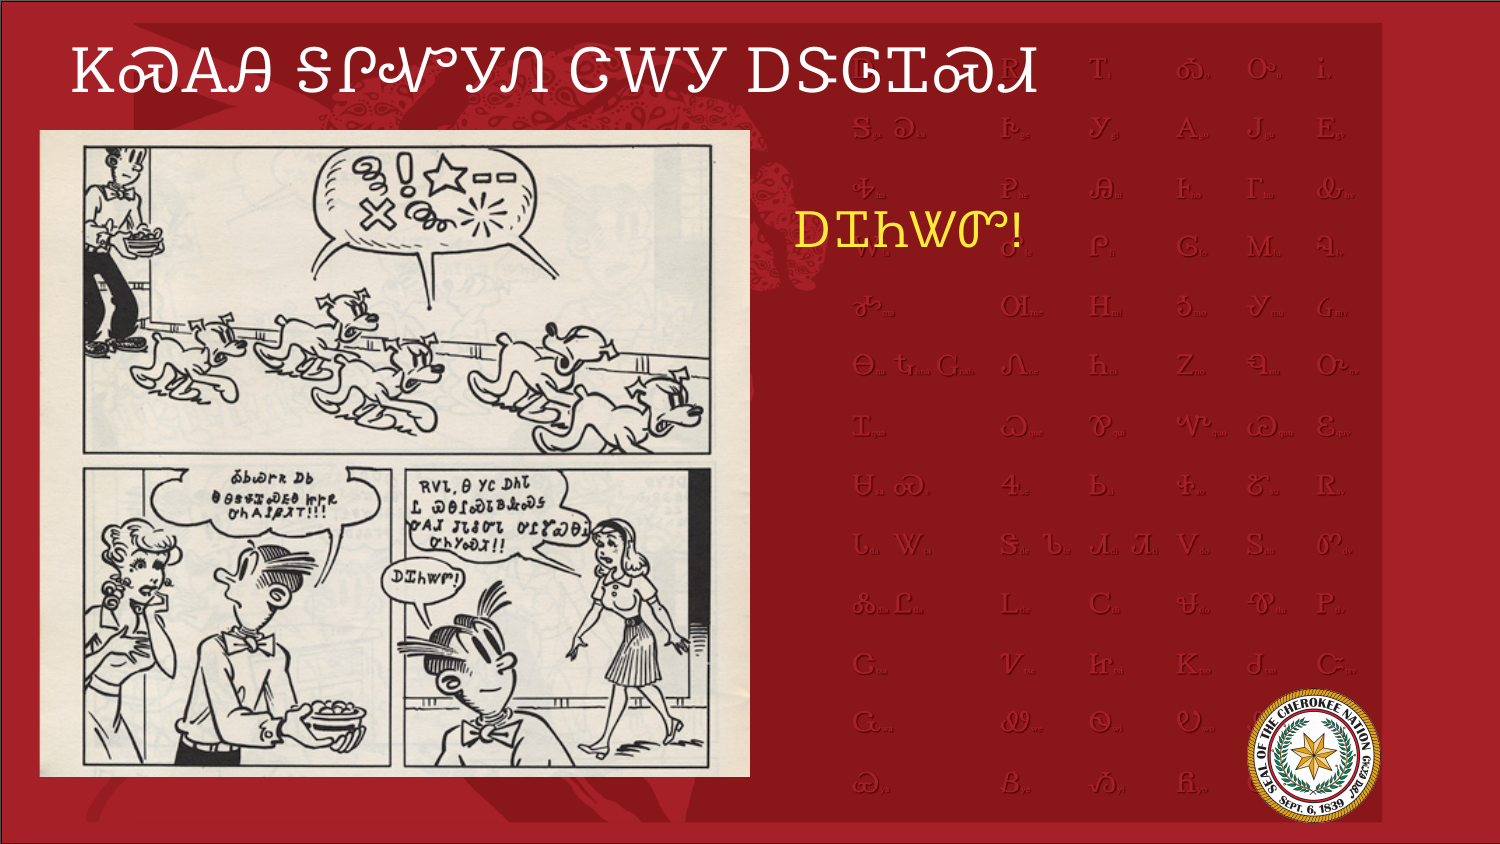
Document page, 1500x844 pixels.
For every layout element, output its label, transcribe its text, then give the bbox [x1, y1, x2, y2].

list ᎠᏆᏂᏔᏛ! [777, 173, 1395, 571]
title ᏦᏍᎪᎯ ᎦᎵᏉᎩᏁ ᏣᎳᎩ ᎠᏕᎶᏆᏍᏗ [53, 7, 1426, 121]
picture [0, 0, 1500, 844]
